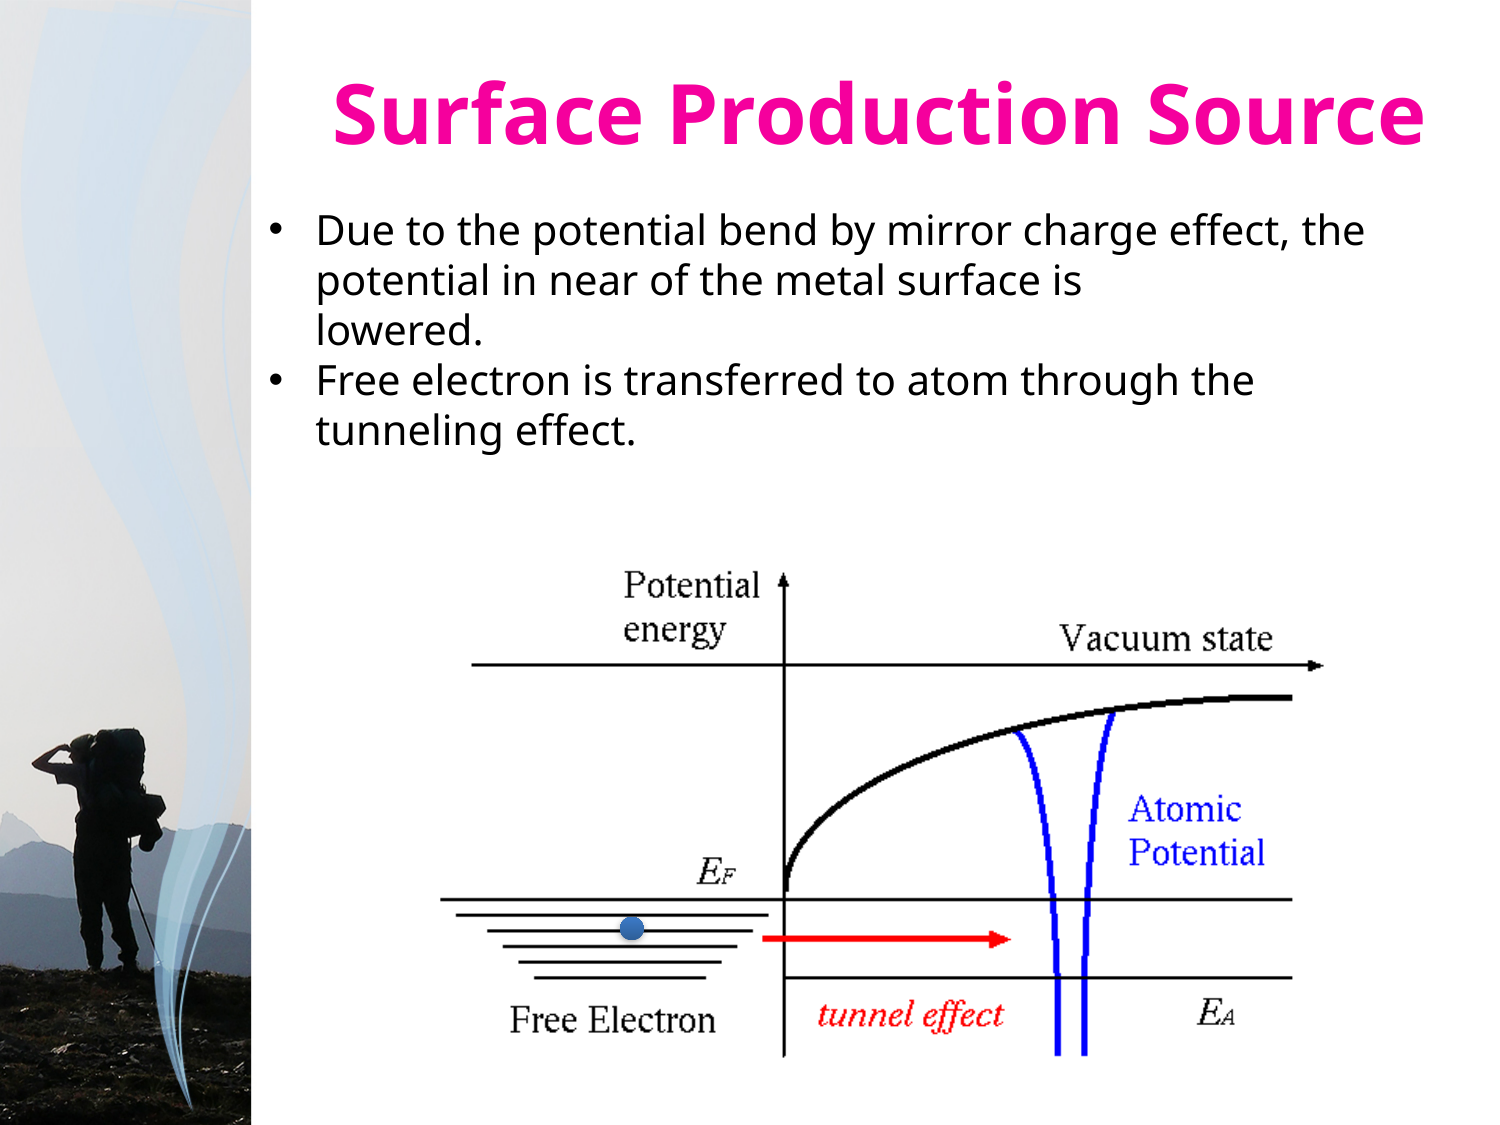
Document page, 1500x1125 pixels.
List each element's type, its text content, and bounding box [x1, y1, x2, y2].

picture [0, 0, 1500, 1125]
title Surface Production Source [262, 23, 1498, 200]
text_box Due to the potential bend by mirror charge effect, the potential in near of the metal surface is lowered. Free electron is transferred to atom through the tunneling effect. [253, 196, 1497, 462]
